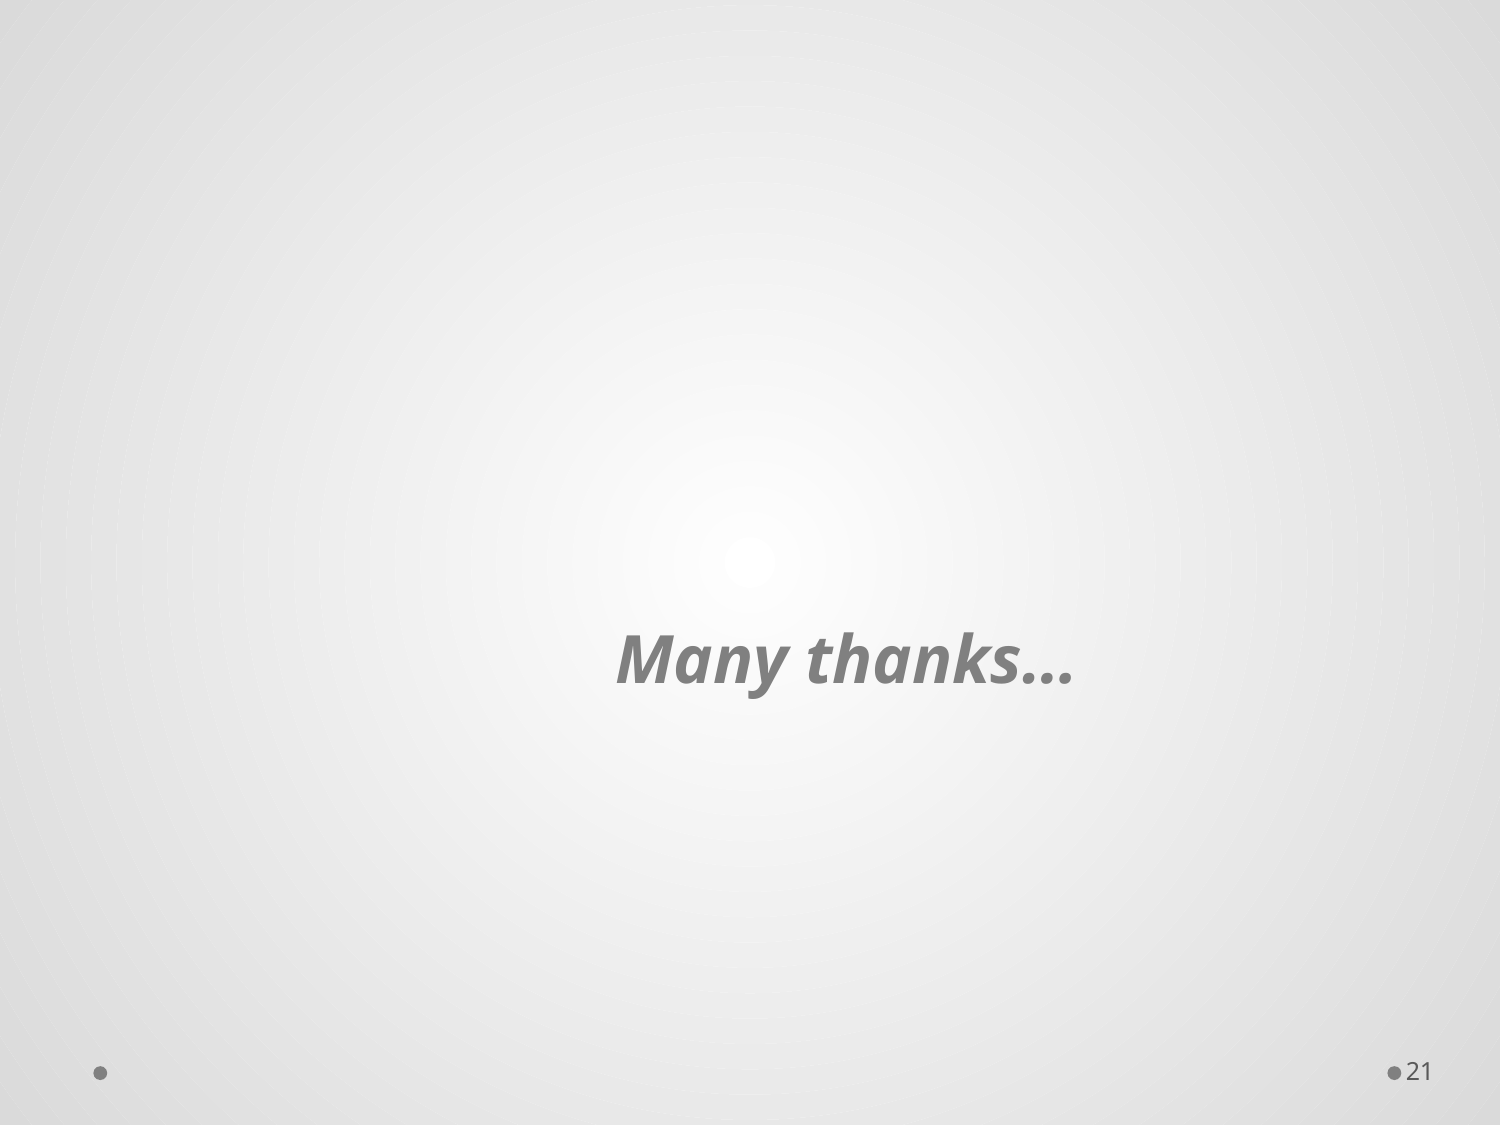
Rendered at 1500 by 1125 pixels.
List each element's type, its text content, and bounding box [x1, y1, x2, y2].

list Many thanks… [75, 262, 1425, 1005]
slide_number 21 [1401, 1042, 1494, 1103]
